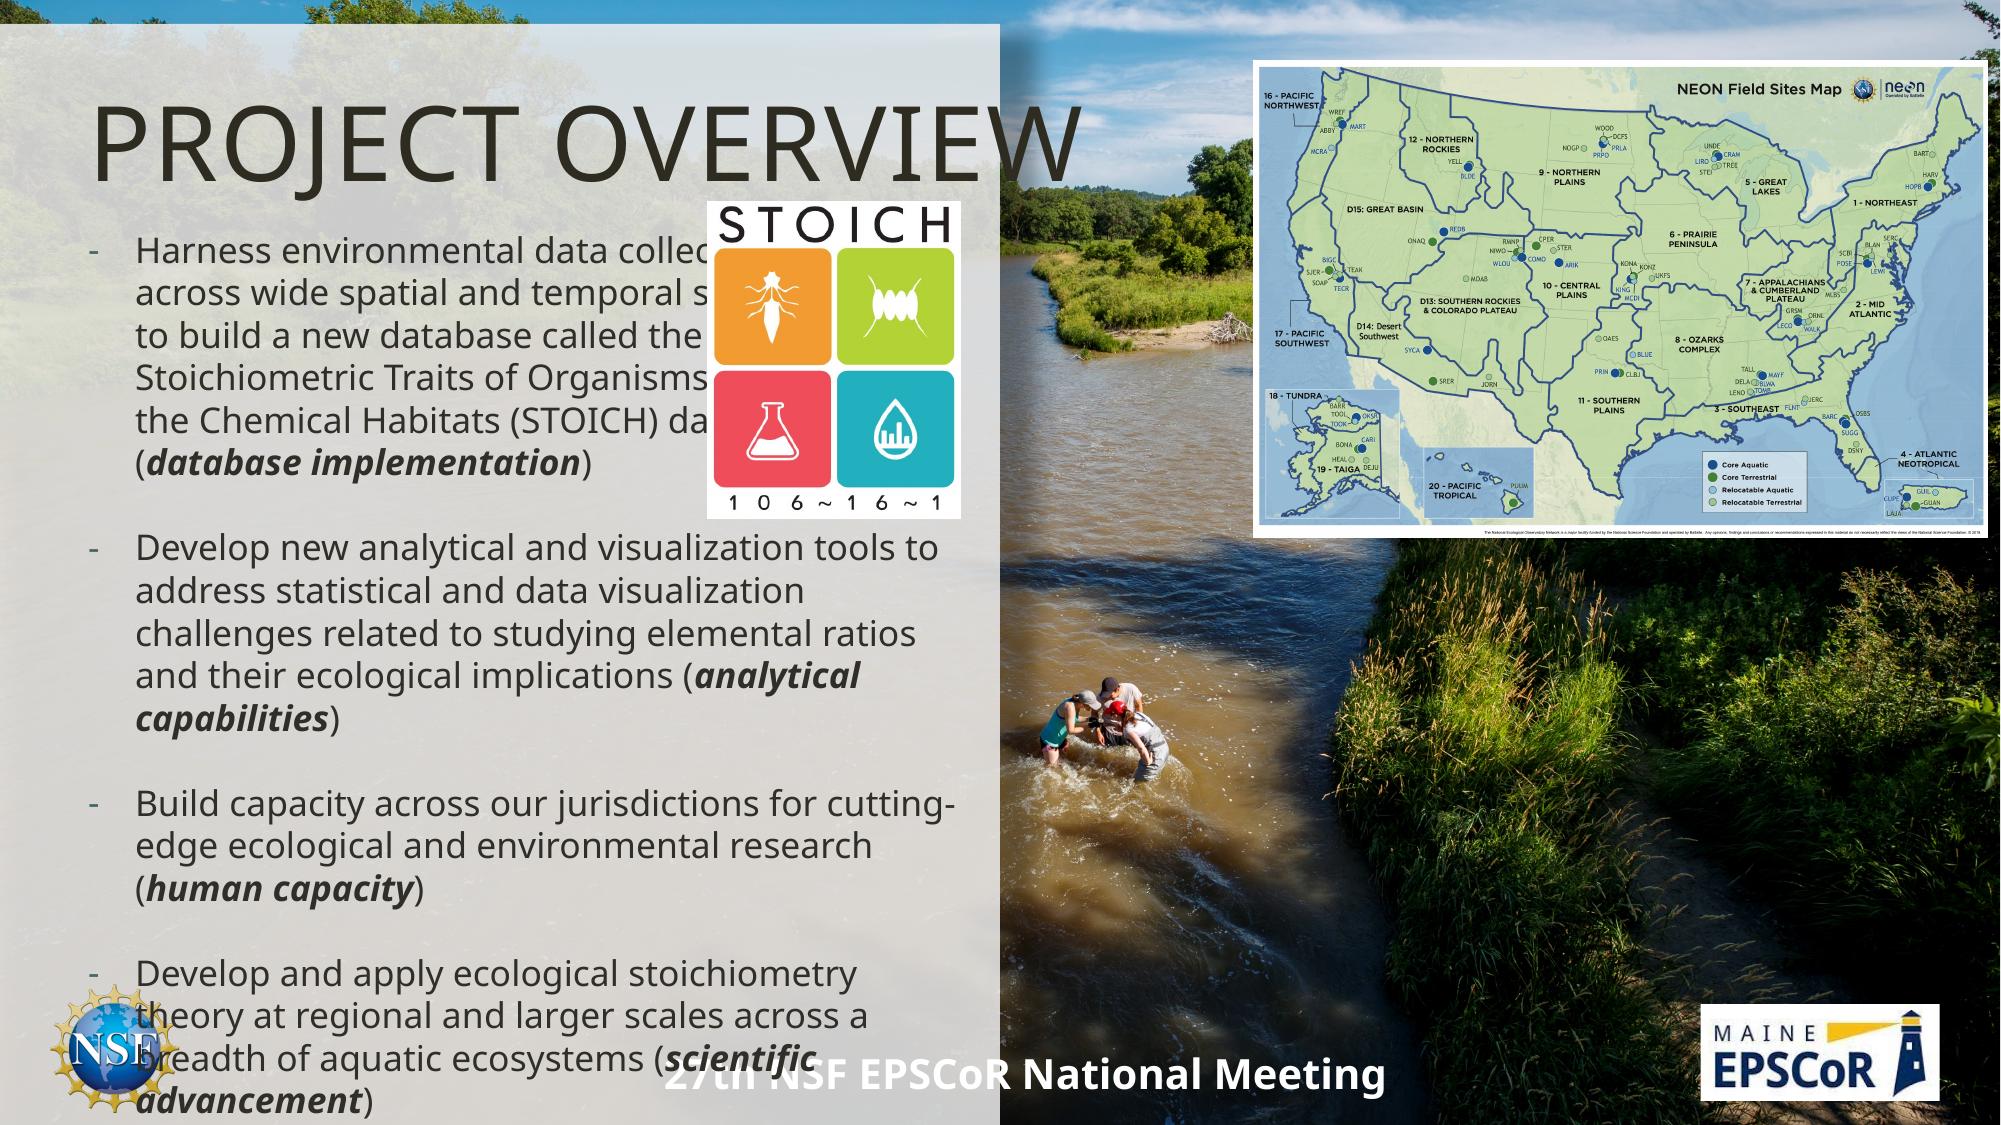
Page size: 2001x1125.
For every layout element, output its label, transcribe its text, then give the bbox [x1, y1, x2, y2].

title Project Overview [73, 28, 1595, 275]
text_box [48, 982, 1940, 1115]
text_box [0, 23, 1001, 1125]
picture [707, 201, 961, 520]
text_box Harness environmental data collected across wide spatial and temporal scales to build a new database called the Stoichiometric Traits of Organisms In the Chemical Habitats (STOICH) database (database implementation) Develop new analytical and visualization tools to address statistical and data visualization challenges related to studying elemental ratios and their ecological implications (analytical capabilities) Build capacity across our jurisdictions for cutting-edge ecological and environmental research (human capacity) Develop and apply ecological stoichiometry theory at regional and larger scales across a breadth of aquatic ecosystems (scientific advancement) [73, 220, 977, 979]
picture [0, 0, 2001, 1125]
